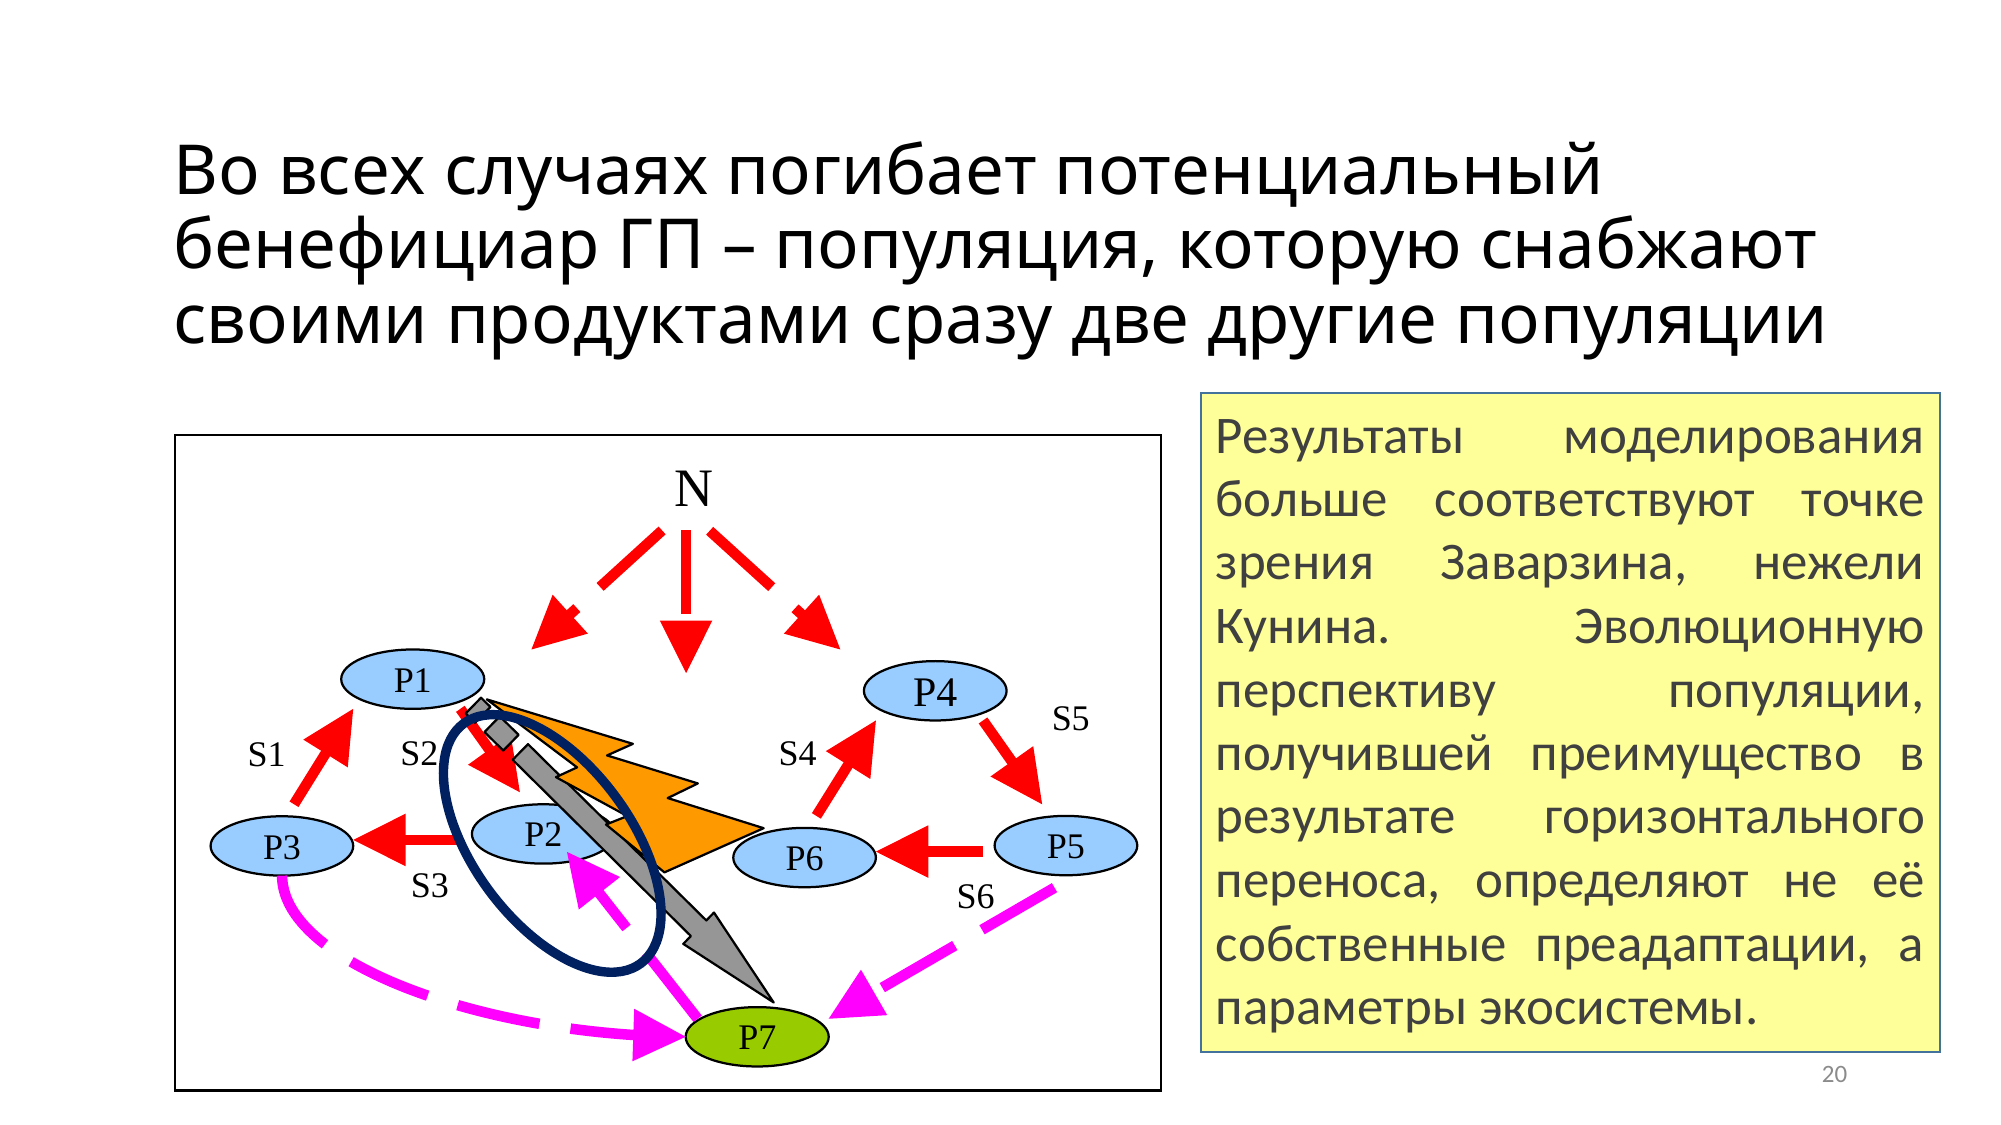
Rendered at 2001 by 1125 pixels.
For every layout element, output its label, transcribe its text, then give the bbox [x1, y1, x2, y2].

picture [173, 433, 1166, 1095]
text_box Результаты моделирования больше соответствуют точке зрения Заварзина, нежели Кунина. Эволюционную перспективу популяции, получившей преимущество в результате горизонтального переноса, определяют не её собственные преадаптации, а параметры экосистемы. [1201, 392, 1941, 728]
text_box [1200, 392, 1941, 1053]
title Во всех случаях погибает потенциальный бенефициар ГП – популяция, которую снабжают своими продуктами сразу две другие популяции [158, 101, 1976, 392]
slide_number 20 [1412, 1042, 1863, 1103]
